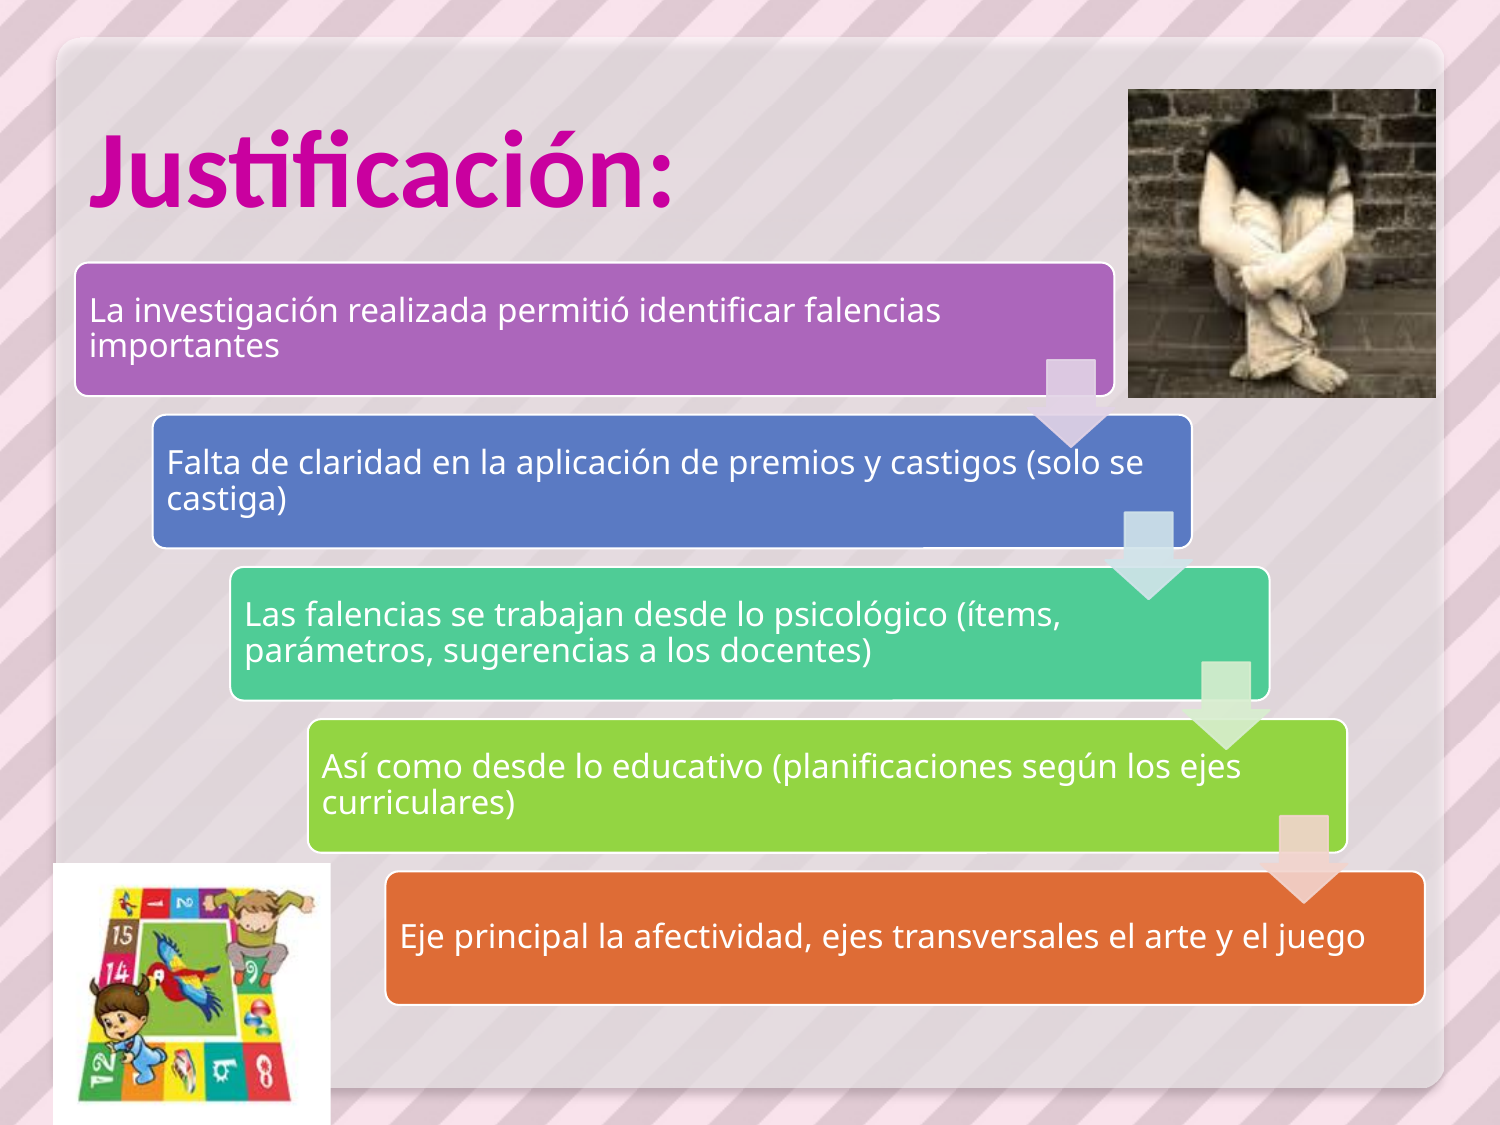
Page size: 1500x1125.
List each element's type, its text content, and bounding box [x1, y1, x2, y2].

picture [53, 863, 331, 1125]
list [74, 262, 1425, 1005]
picture [1128, 89, 1436, 398]
title Justificación: [75, 50, 1425, 238]
